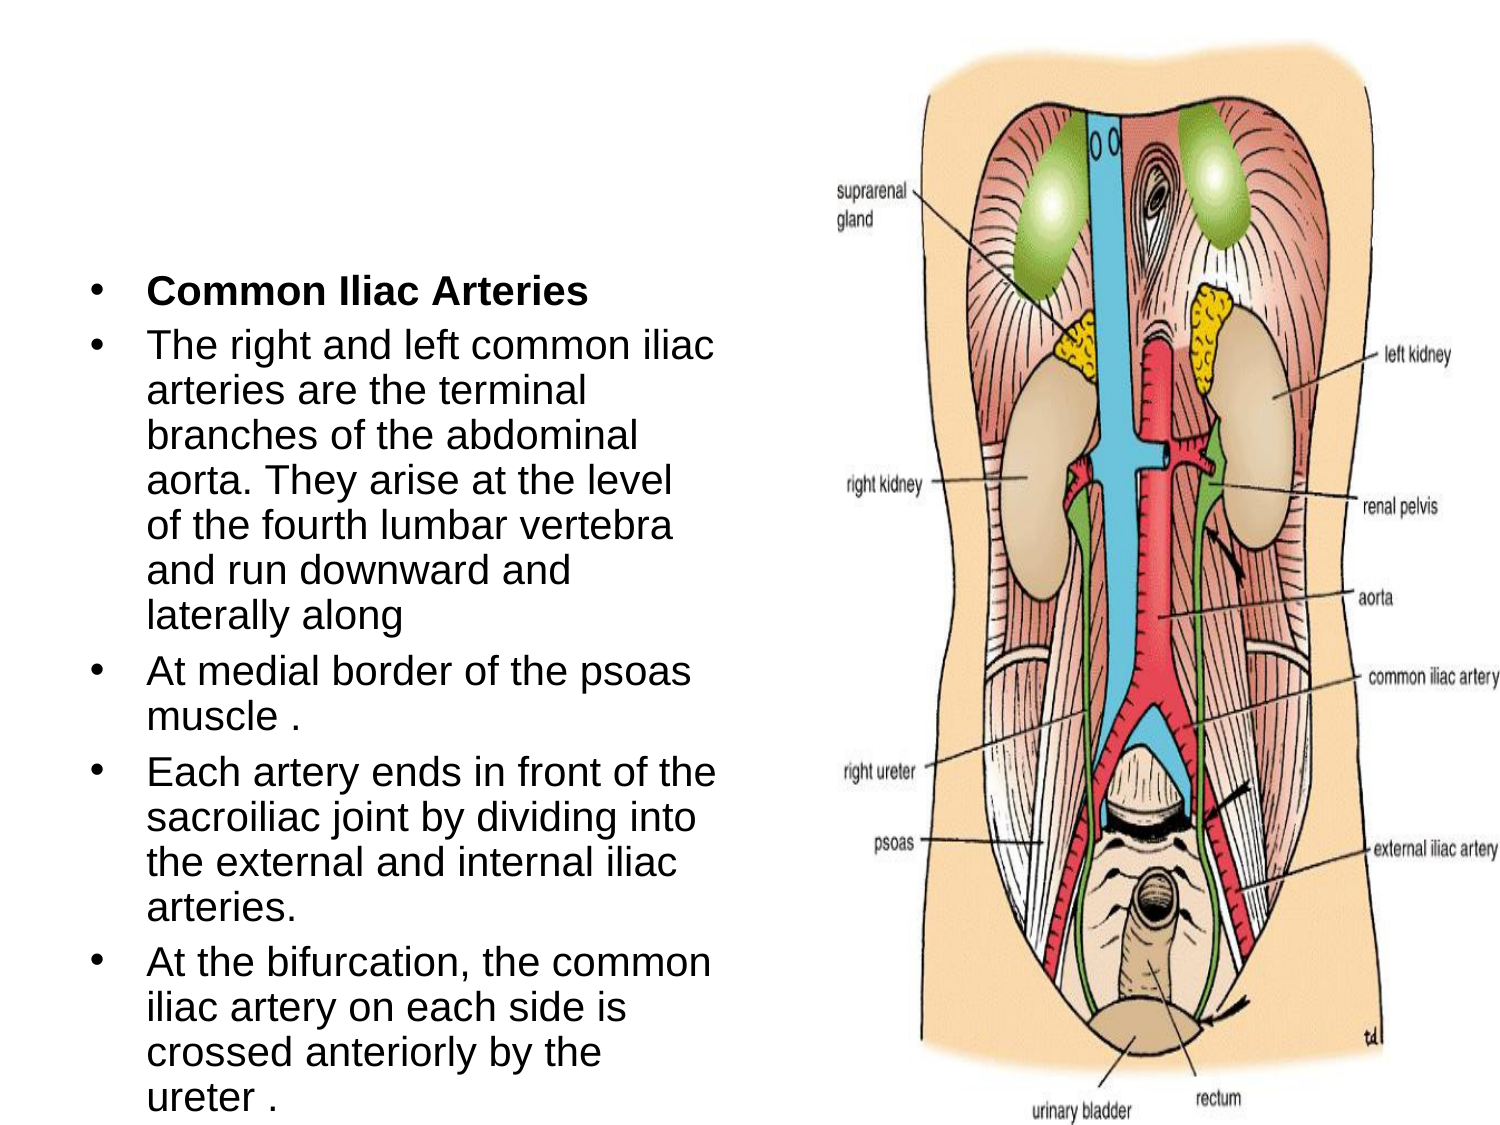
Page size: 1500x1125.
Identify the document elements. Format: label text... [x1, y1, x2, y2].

text_box [837, 37, 1500, 1125]
text_box Common Iliac Arteries The right and left common iliac arteries are the terminal branches of the abdominal aorta. They arise at the level of the fourth lumbar vertebra and run downward and laterally along At medial border of the psoas muscle . Each artery ends in front of the sacroiliac joint by dividing into the external and internal iliac arteries. At the bifurcation, the common iliac artery on each side is crossed anteriorly by the ureter . [87, 263, 745, 1076]
